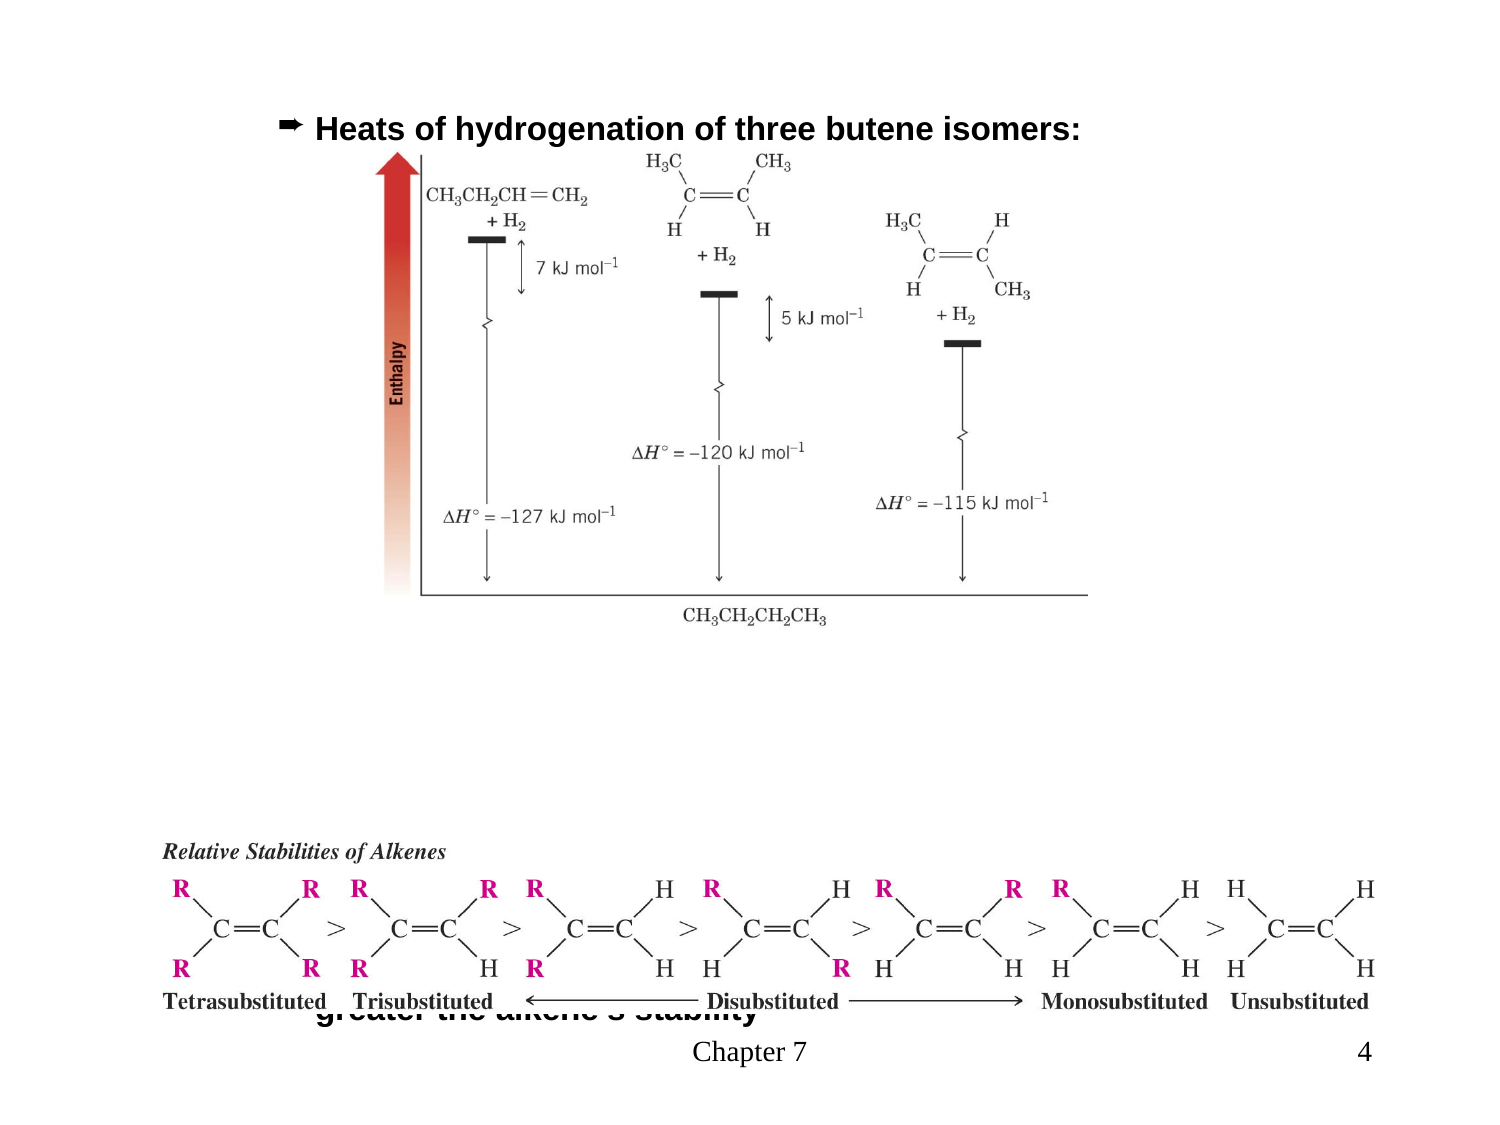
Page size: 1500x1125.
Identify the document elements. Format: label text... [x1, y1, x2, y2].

slide_number 4 [1074, 1024, 1388, 1101]
list Heats of hydrogenation of three butene isomers: Overall Relative Stabilities of Alkenes The greater the number of attached alkyl groups (i.e. the more highly substituted the carbon atoms of the double bond), the greater the alkene’s stability [112, 99, 1388, 1001]
footer Chapter 7 [512, 1024, 988, 1101]
picture [374, 149, 1088, 630]
picture [162, 837, 1376, 1014]
